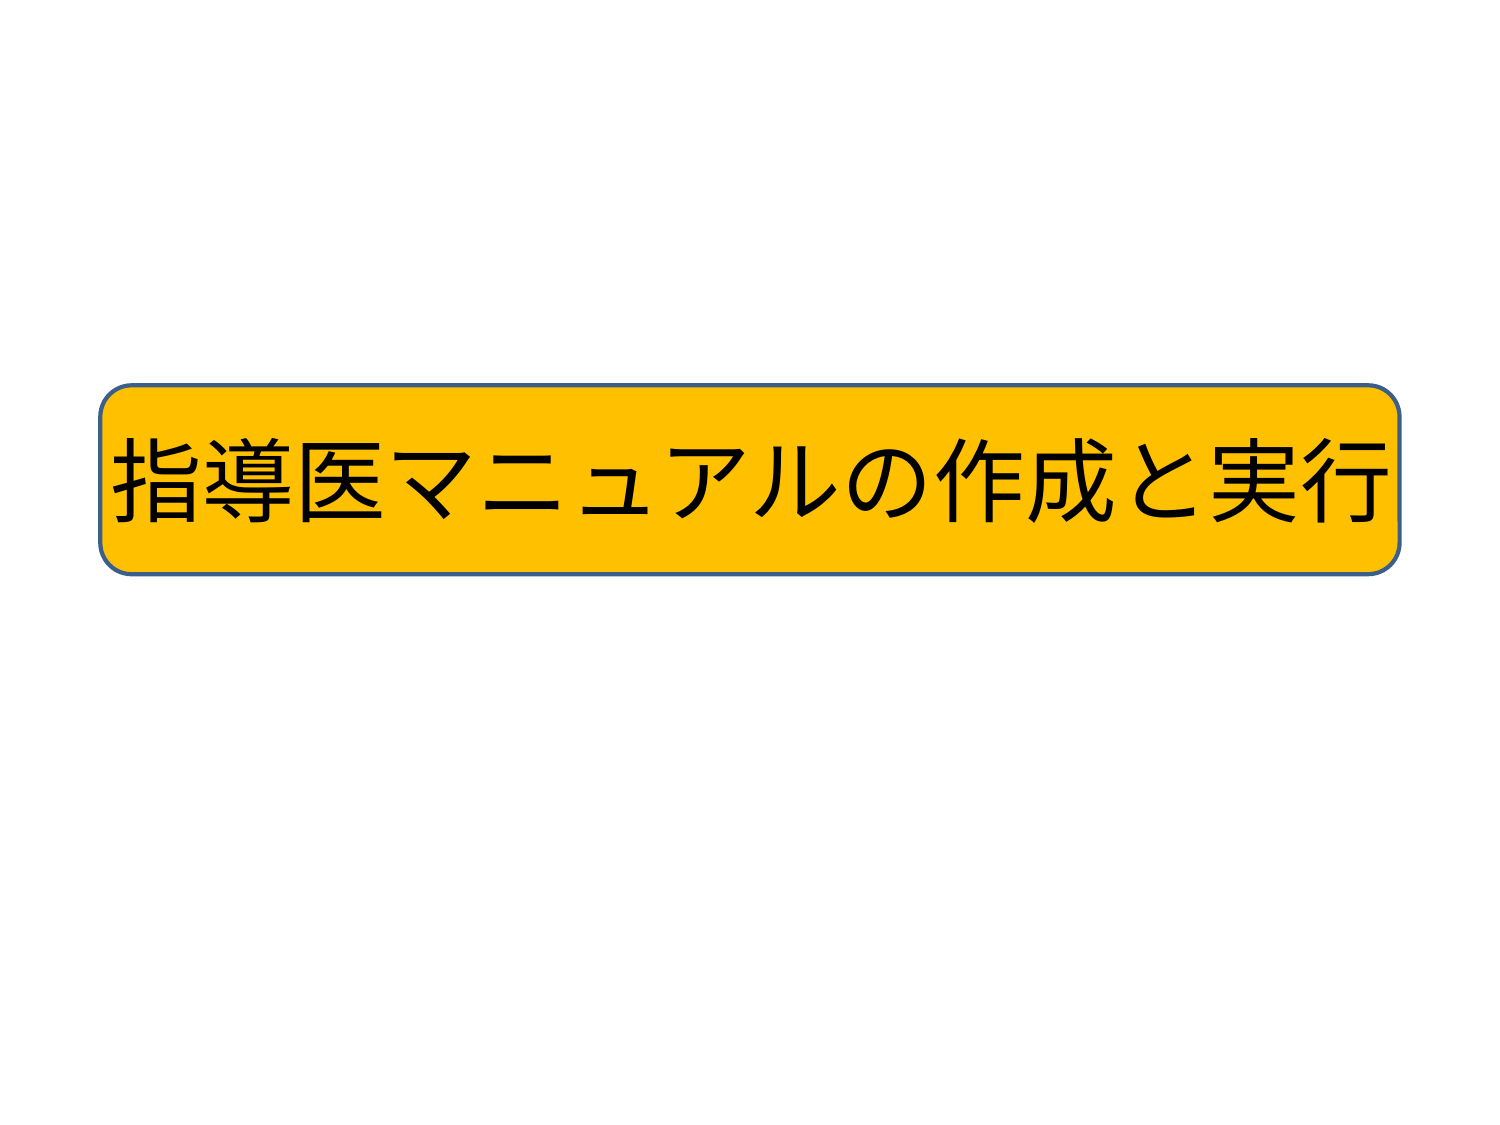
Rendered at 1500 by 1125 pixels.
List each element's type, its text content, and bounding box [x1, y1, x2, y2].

text_box [117, 573, 1383, 577]
title 指導医マニュアルの作成と実行 [76, 385, 1427, 573]
